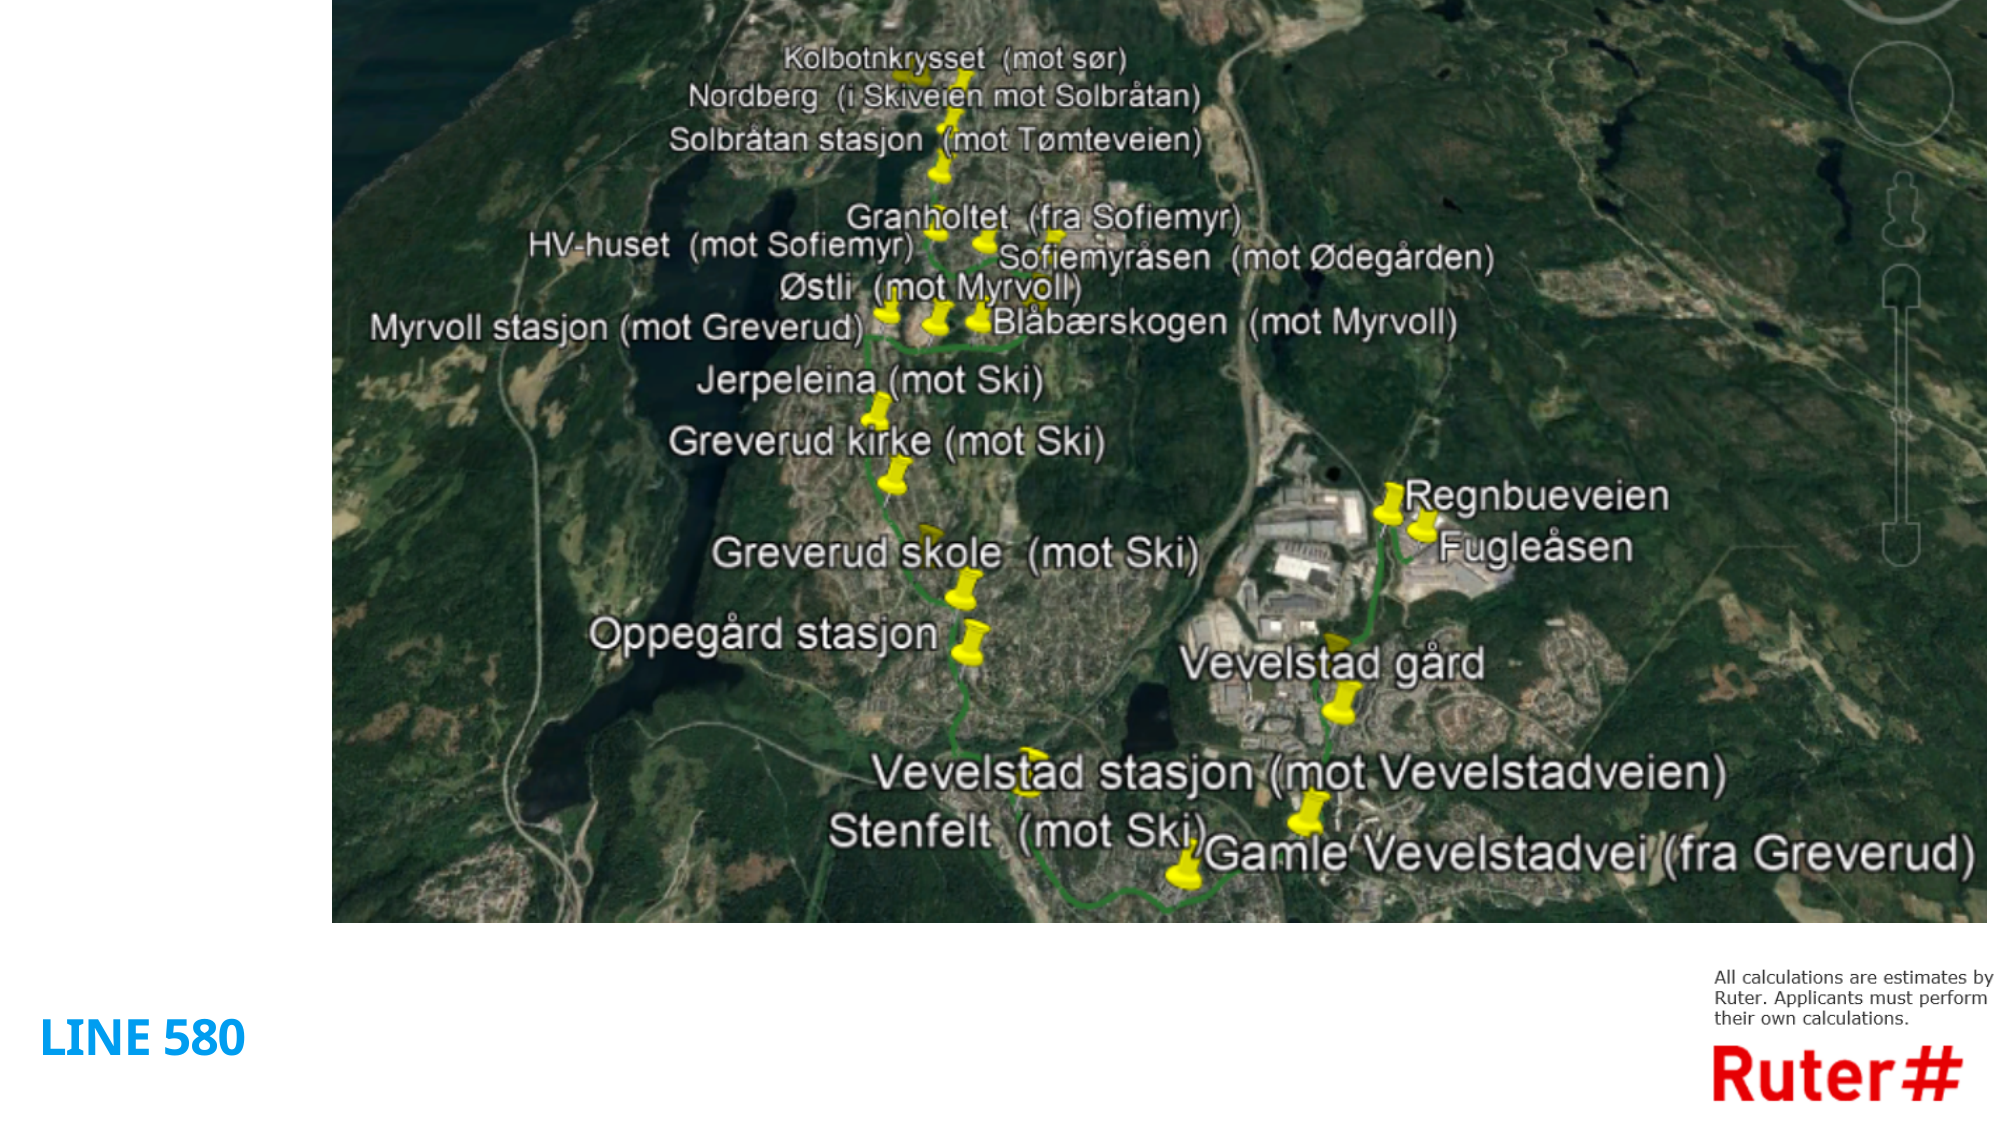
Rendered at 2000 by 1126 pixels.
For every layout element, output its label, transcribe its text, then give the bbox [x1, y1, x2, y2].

picture [1694, 945, 2000, 1114]
title Line 580 [38, 1002, 433, 1126]
picture [331, 0, 1987, 924]
